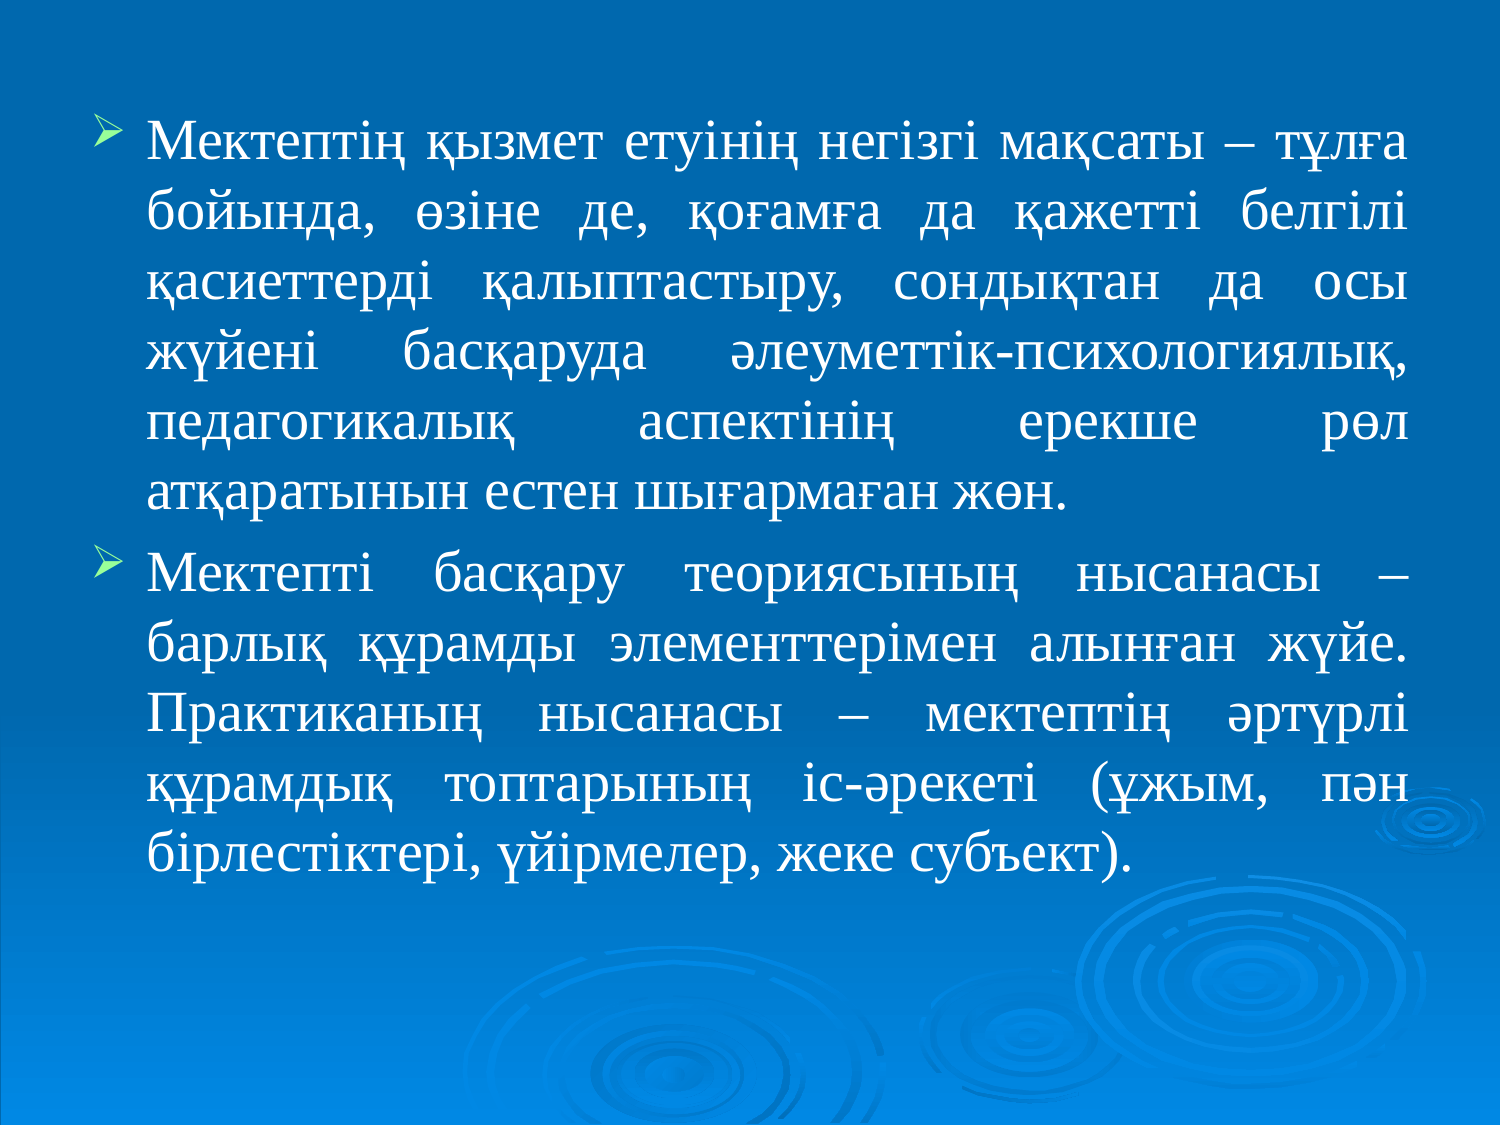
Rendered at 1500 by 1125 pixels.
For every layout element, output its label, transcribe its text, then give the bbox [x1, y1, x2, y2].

list Мектептің қызмет етуінің негізгі мақсаты – тұлға бойында, өзіне де, қоғамға да қажетті белгілі қасиеттерді қалыптастыру, сондықтан да осы жүйені басқаруда әлеуметтік-психологиялық, педагогикалық аспектінің ерекше рөл атқаратынын естен шығармаған жөн. Мектептi басқару теориясының нысанасы – барлық құрамды элементтерiмен алынған жүйе. Практиканың нысанасы – мектептiң әртүрлi құрамдық топтарының іс-әрекетi (ұжым, пән бірлестіктері, үйірмелер, жеке субъект). [74, 93, 1426, 1067]
